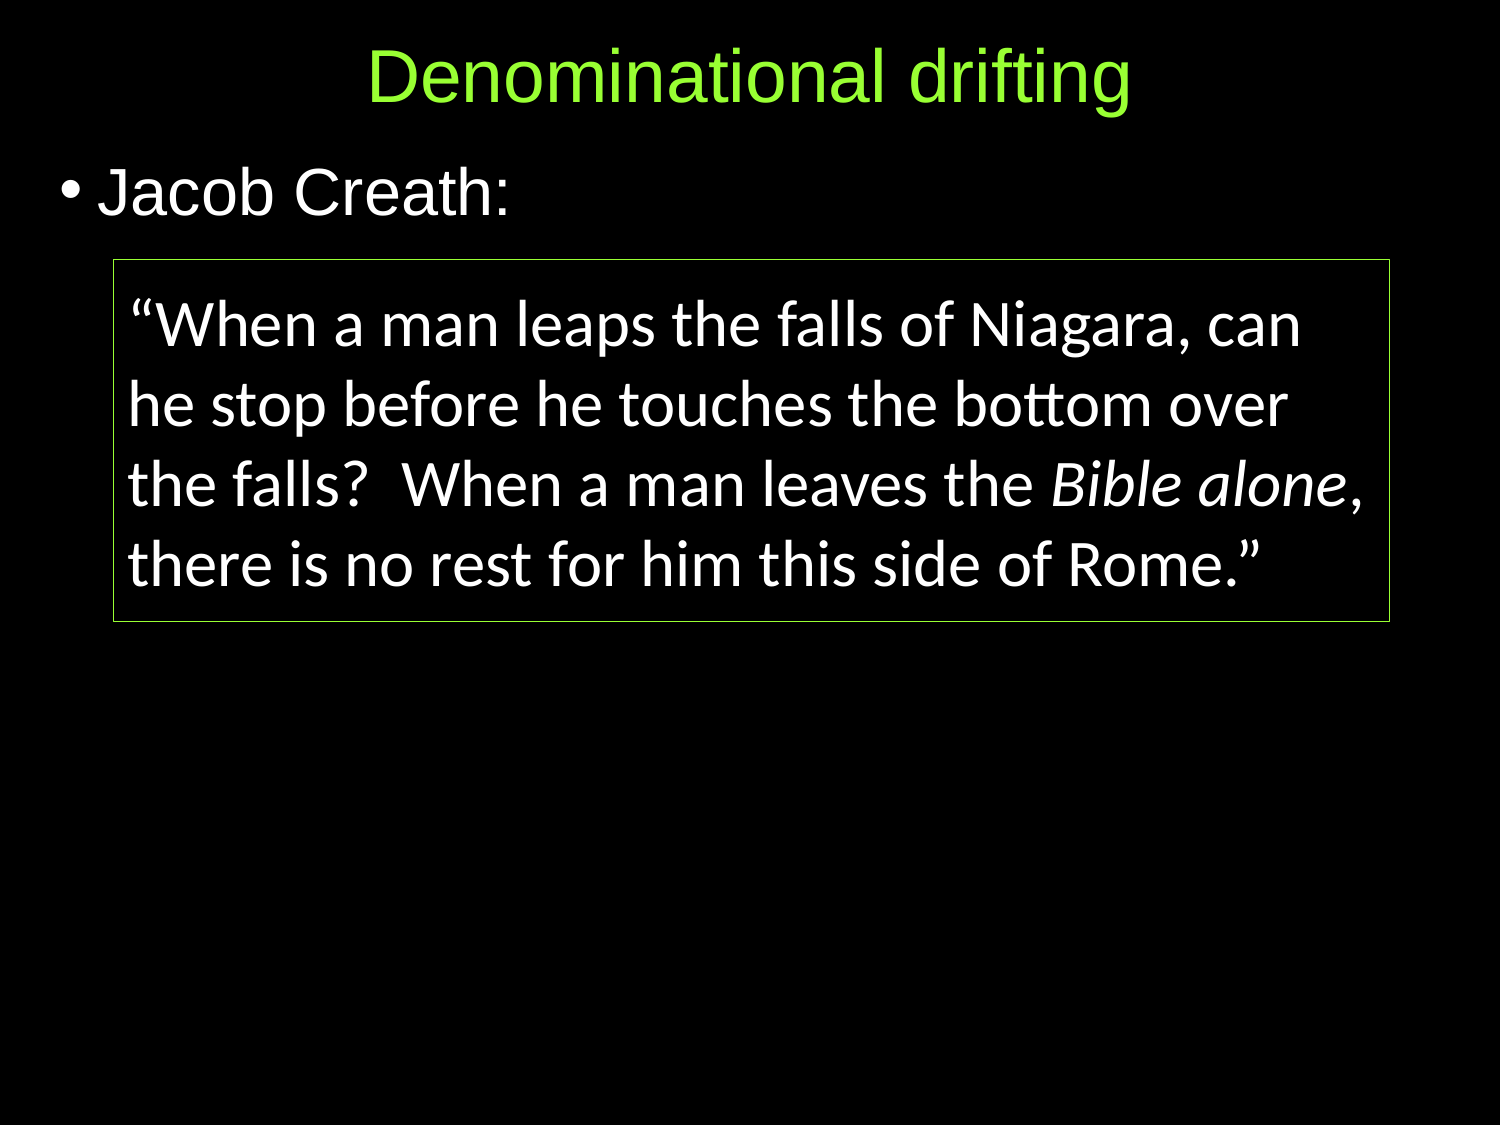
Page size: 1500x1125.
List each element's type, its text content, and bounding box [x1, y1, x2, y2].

title Denominational drifting [75, 22, 1425, 123]
list Jacob Creath: [44, 140, 1457, 1082]
text_box “When a man leaps the falls of Niagara, can he stop before he touches the bottom over the falls? When a man leaves the Bible alone, there is no rest for him this side of Rome.” [111, 257, 1391, 623]
